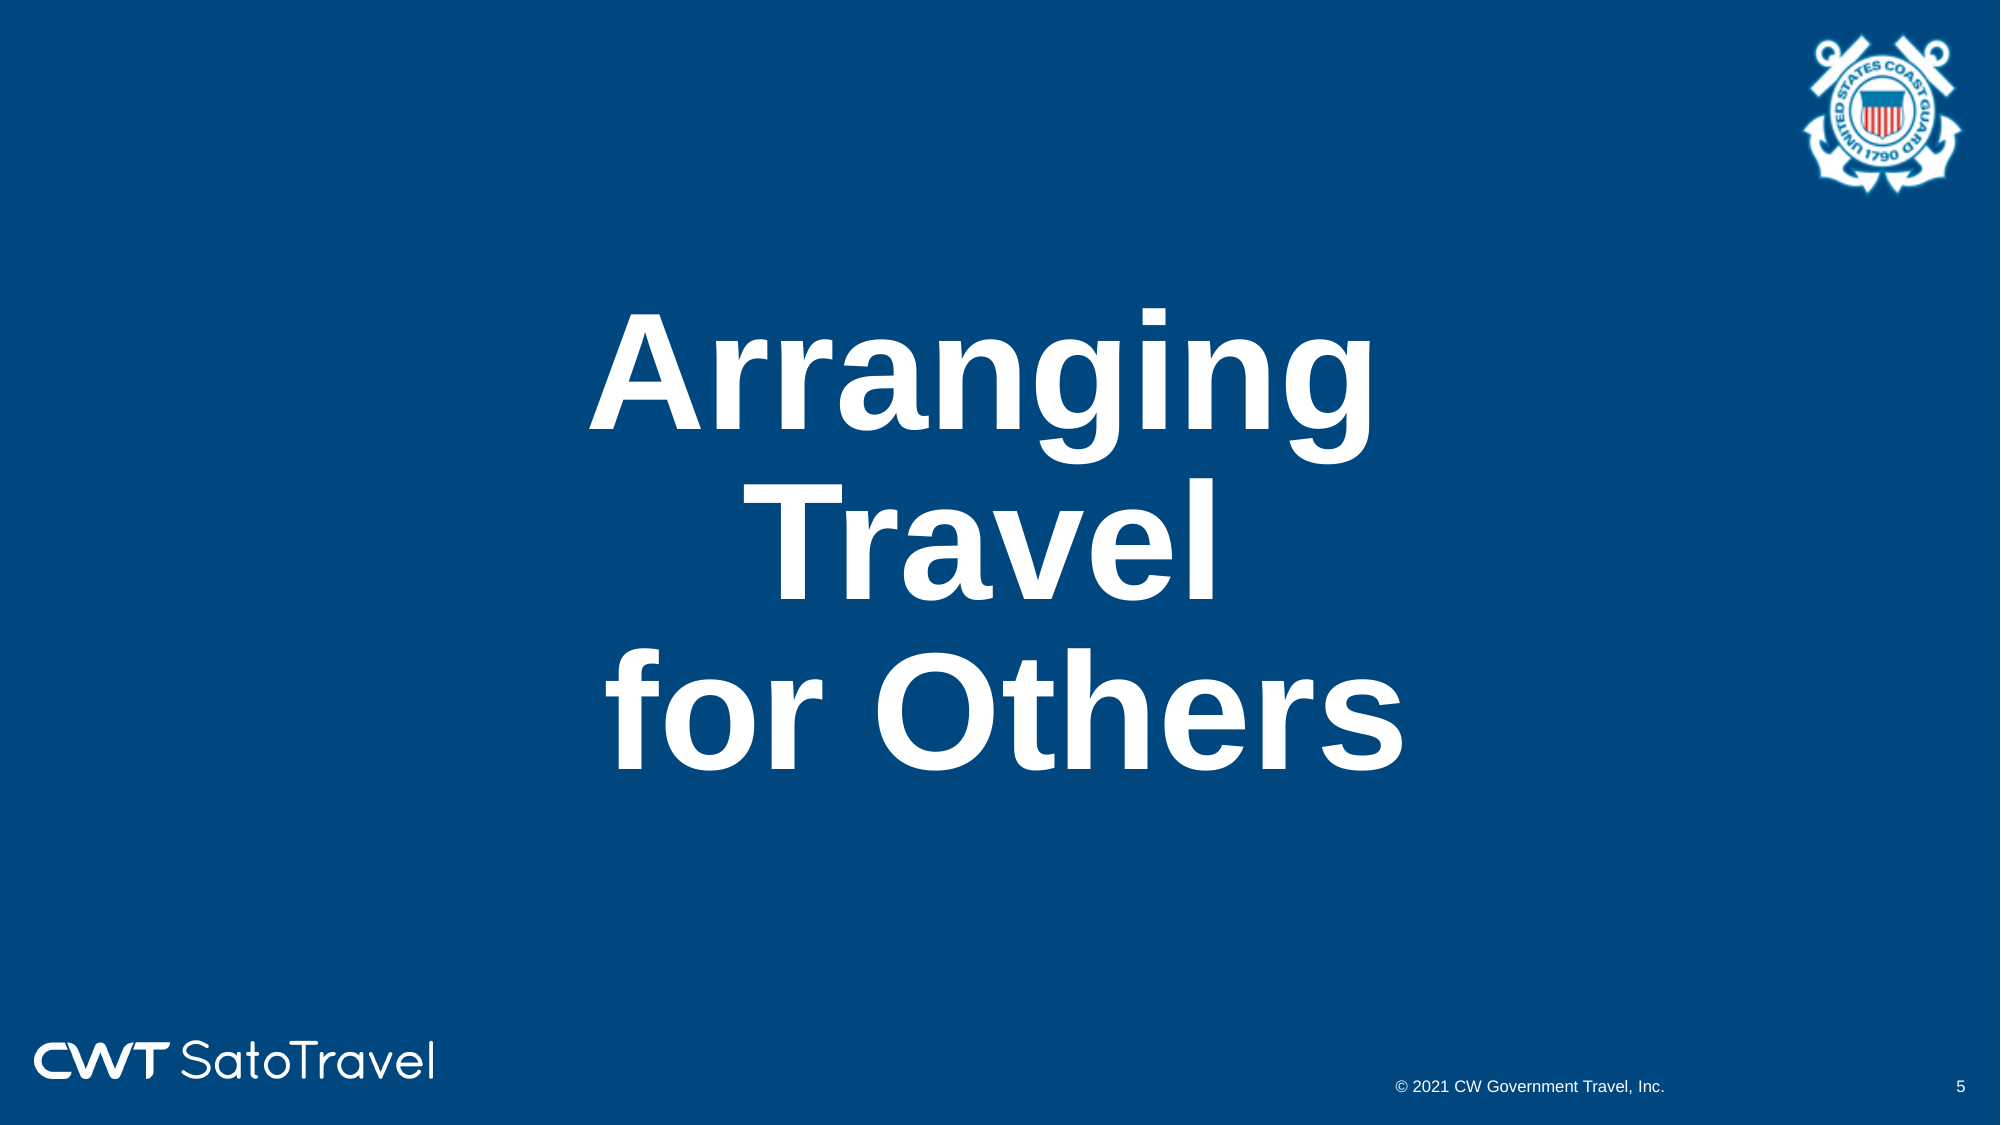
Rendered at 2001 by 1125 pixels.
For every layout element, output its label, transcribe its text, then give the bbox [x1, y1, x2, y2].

picture [1800, 32, 1965, 198]
slide_number 4 [1931, 1075, 1966, 1098]
picture [34, 1040, 433, 1079]
footer © 2021 CW Government Travel, Inc. [1257, 1075, 1918, 1098]
title Arranging Travel for Others [82, 106, 1932, 992]
